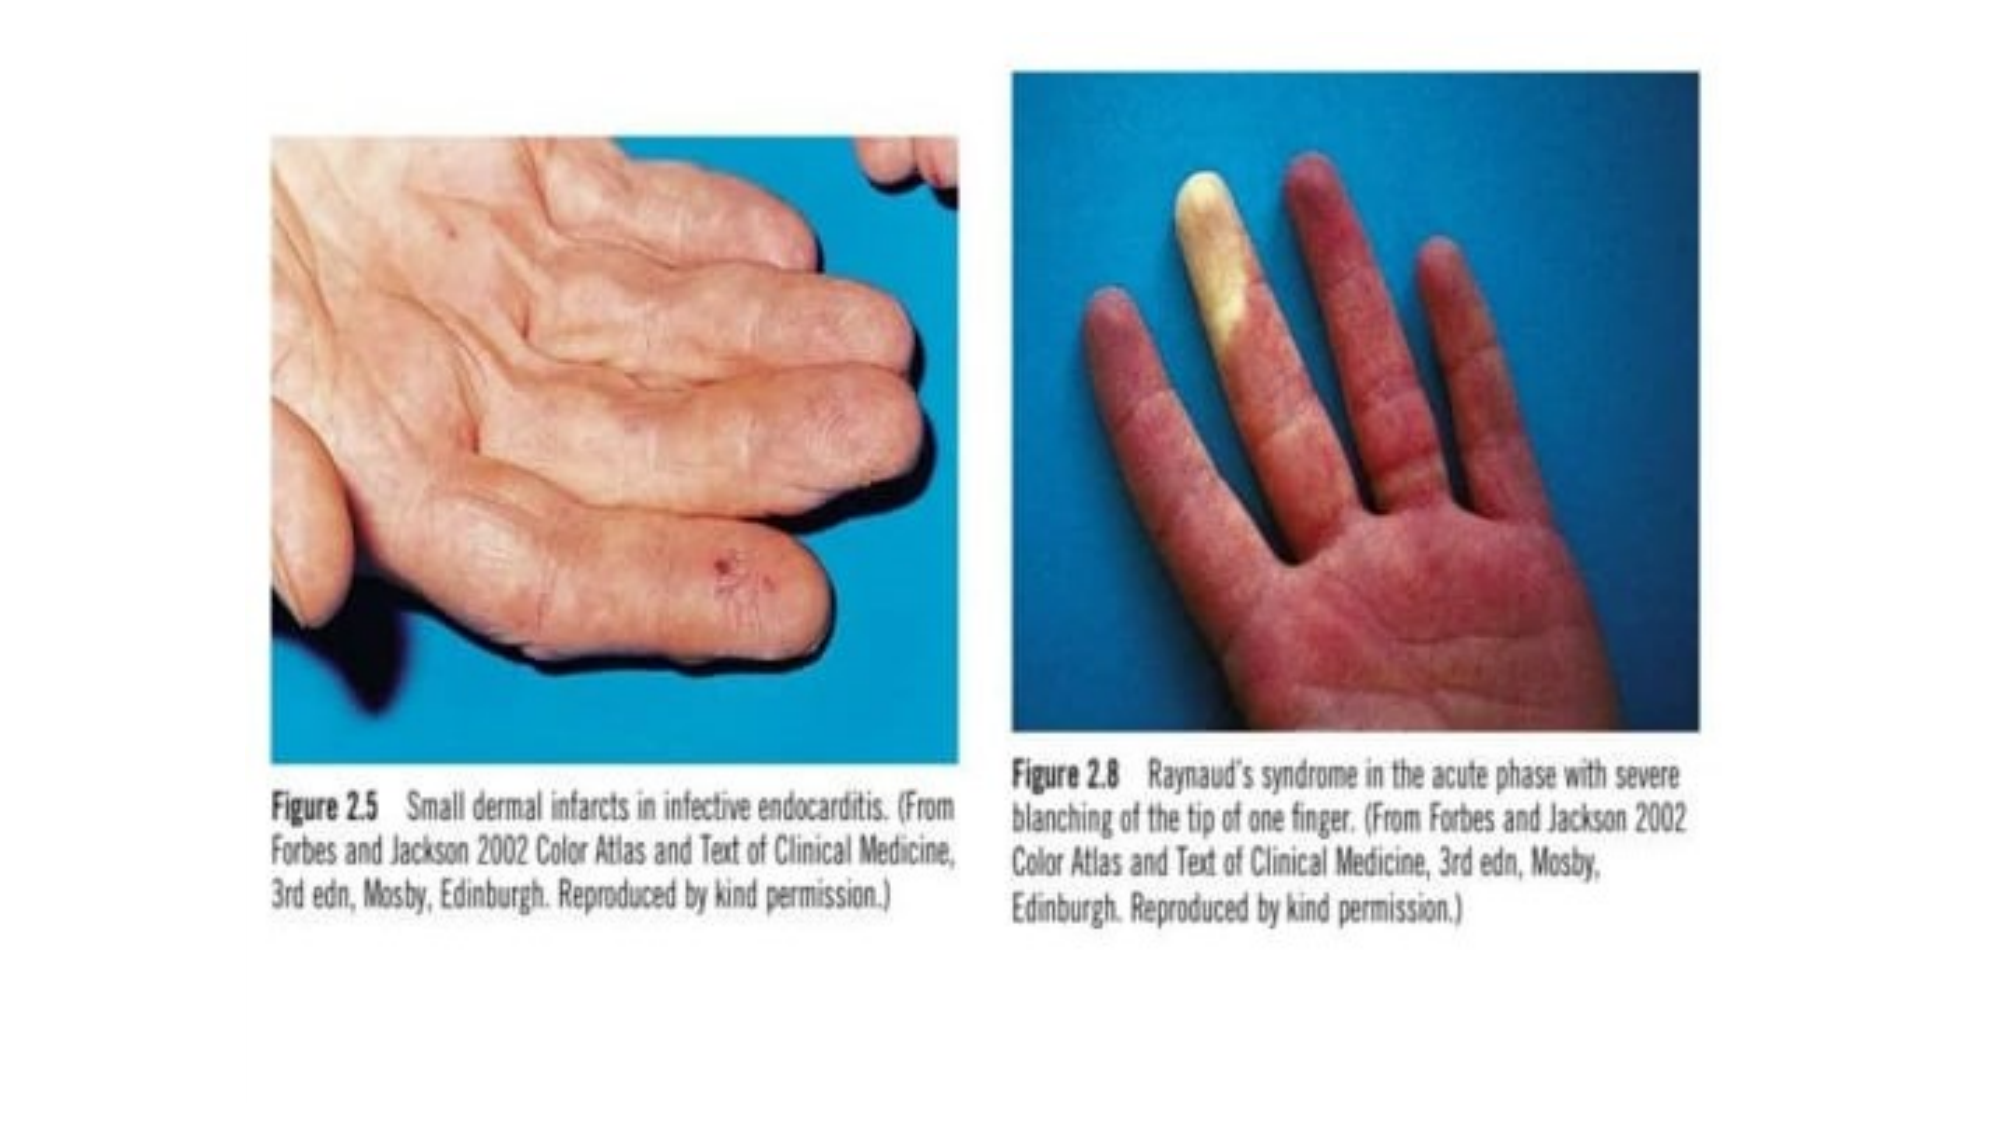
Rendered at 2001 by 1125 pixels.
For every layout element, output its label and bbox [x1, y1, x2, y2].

list [245, 32, 1755, 1103]
